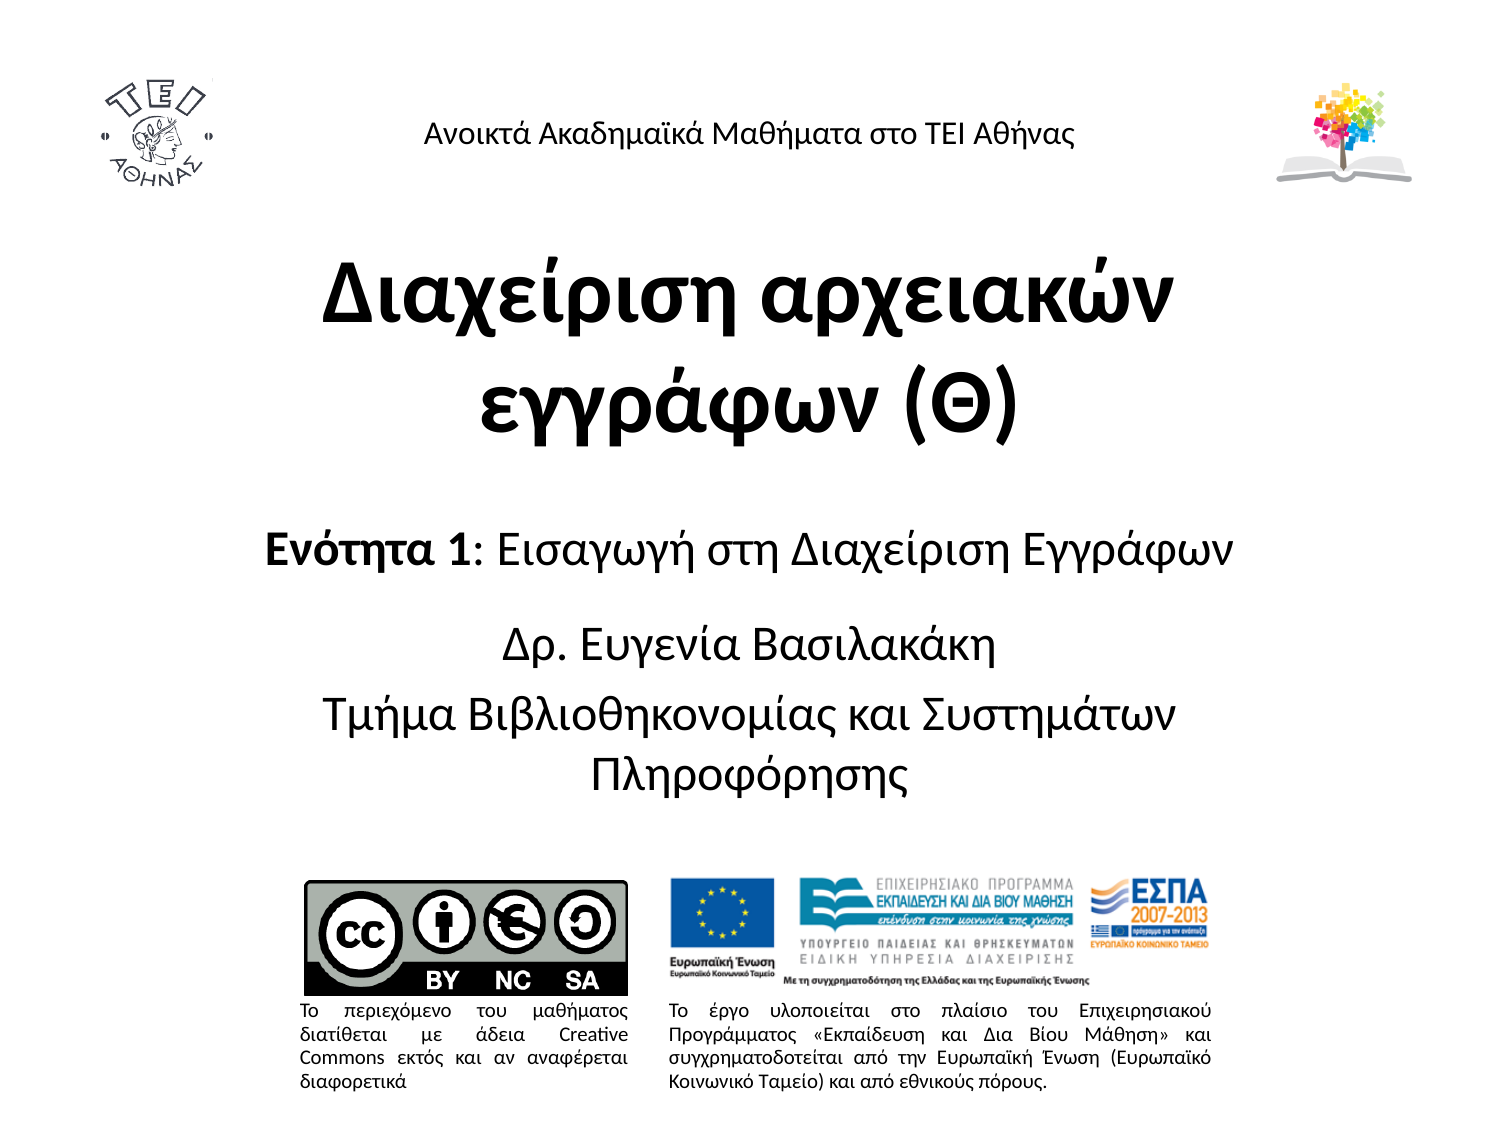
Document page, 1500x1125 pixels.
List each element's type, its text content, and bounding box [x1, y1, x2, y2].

picture [303, 880, 628, 996]
picture [663, 868, 1214, 996]
picture [1273, 77, 1414, 185]
picture [100, 77, 213, 193]
table_header Το περιεχόμενο του μαθήματος διατίθεται με άδεια Creative Commons εκτός και αν αναφέρεται διαφορετικά [289, 999, 640, 1125]
title Διαχείριση αρχειακών εγγράφων (Θ) [112, 219, 1388, 461]
text_box Ανοικτά Ακαδημαϊκά Μαθήματα στο ΤΕΙ Αθήνας [217, 103, 1268, 159]
subtitle Ενότητα 1: Εισαγωγή στη Διαχείριση Εγγράφων Δρ. Ευγενία Βασιλακάκη Τμήμα Βιβλιοθηκονομίας και Συστημάτων Πληροφόρησης [224, 507, 1275, 796]
table_header Το έργο υλοποιείται στο πλαίσιο του Επιχειρησιακού Προγράμματος «Εκπαίδευση και Δια Βίου Μάθηση» και συγχρηματοδοτείται από την Ευρωπαϊκή Ένωση (Ευρωπαϊκό Κοινωνικό Ταμείο) και από εθνικούς πόρους. [640, 999, 1223, 1125]
